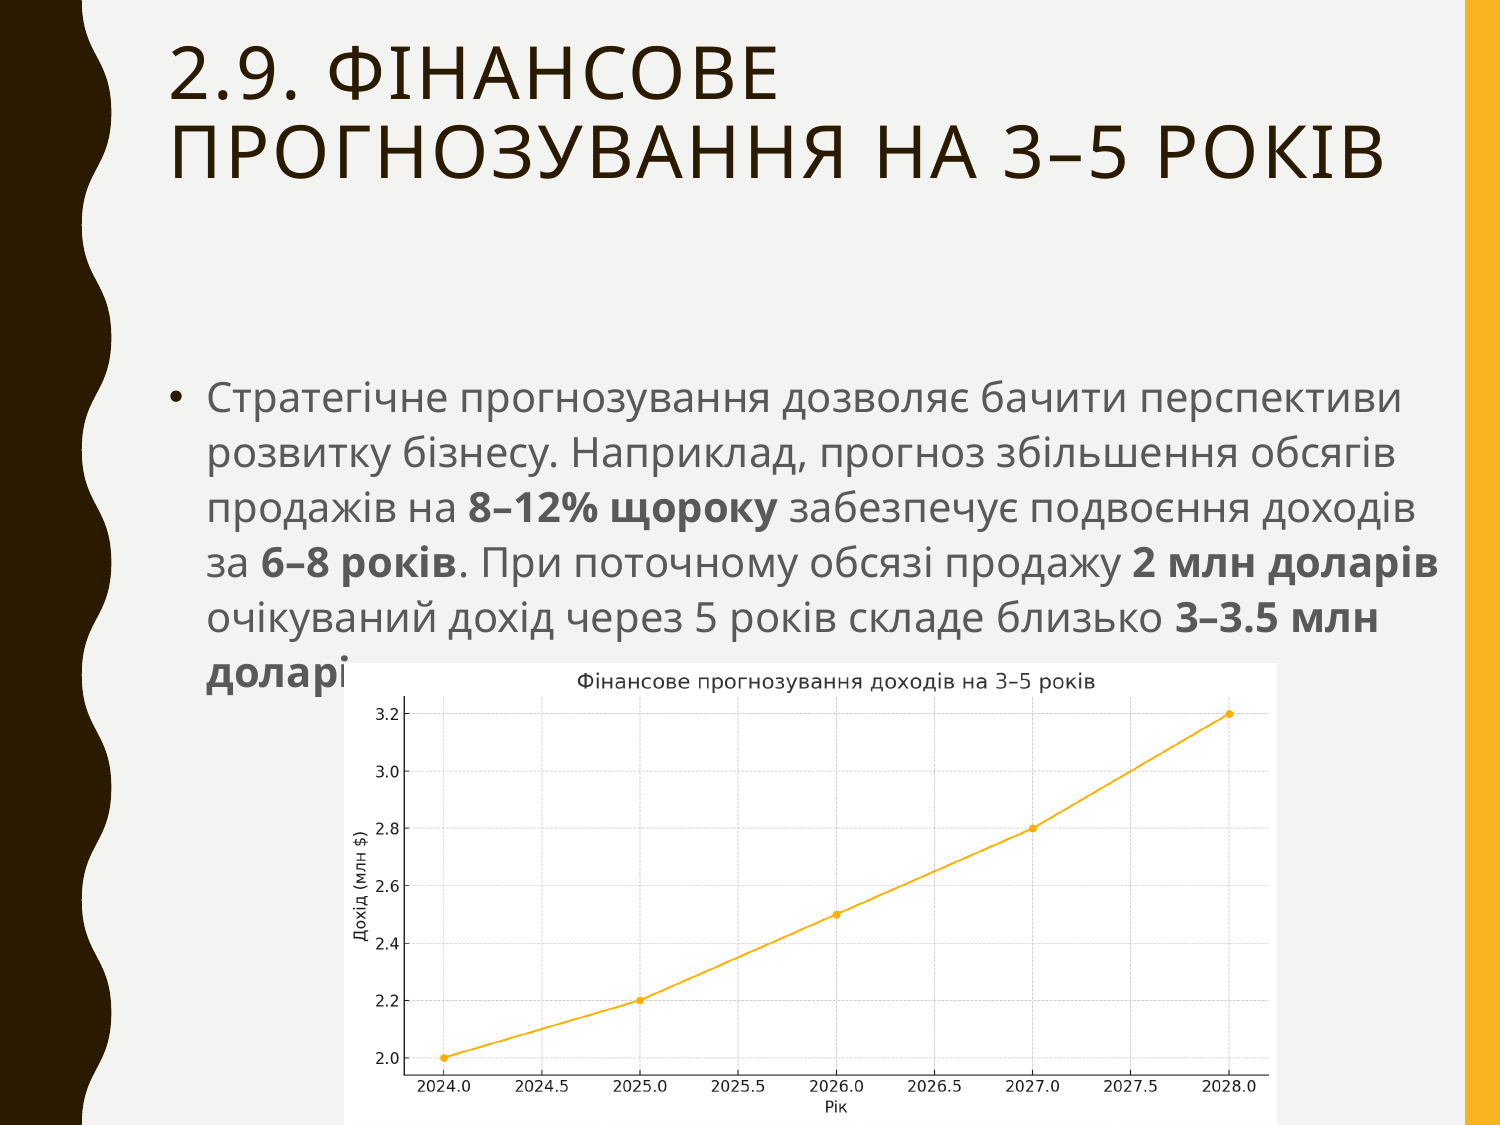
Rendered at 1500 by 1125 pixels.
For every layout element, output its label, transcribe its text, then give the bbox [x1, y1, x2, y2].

picture [344, 663, 1277, 1125]
title 2.9. Фінансове прогнозування на 3–5 років [154, 29, 1407, 274]
list Стратегічне прогнозування дозволяє бачити перспективи розвитку бізнесу. Наприклад, прогноз збільшення обсягів продажів на 8–12% щороку забезпечує подвоєння доходів за 6–8 років. При поточному обсязі продажу 2 млн доларів очікуваний дохід через 5 років складе близько 3–3.5 млн доларів. [154, 358, 1461, 948]
